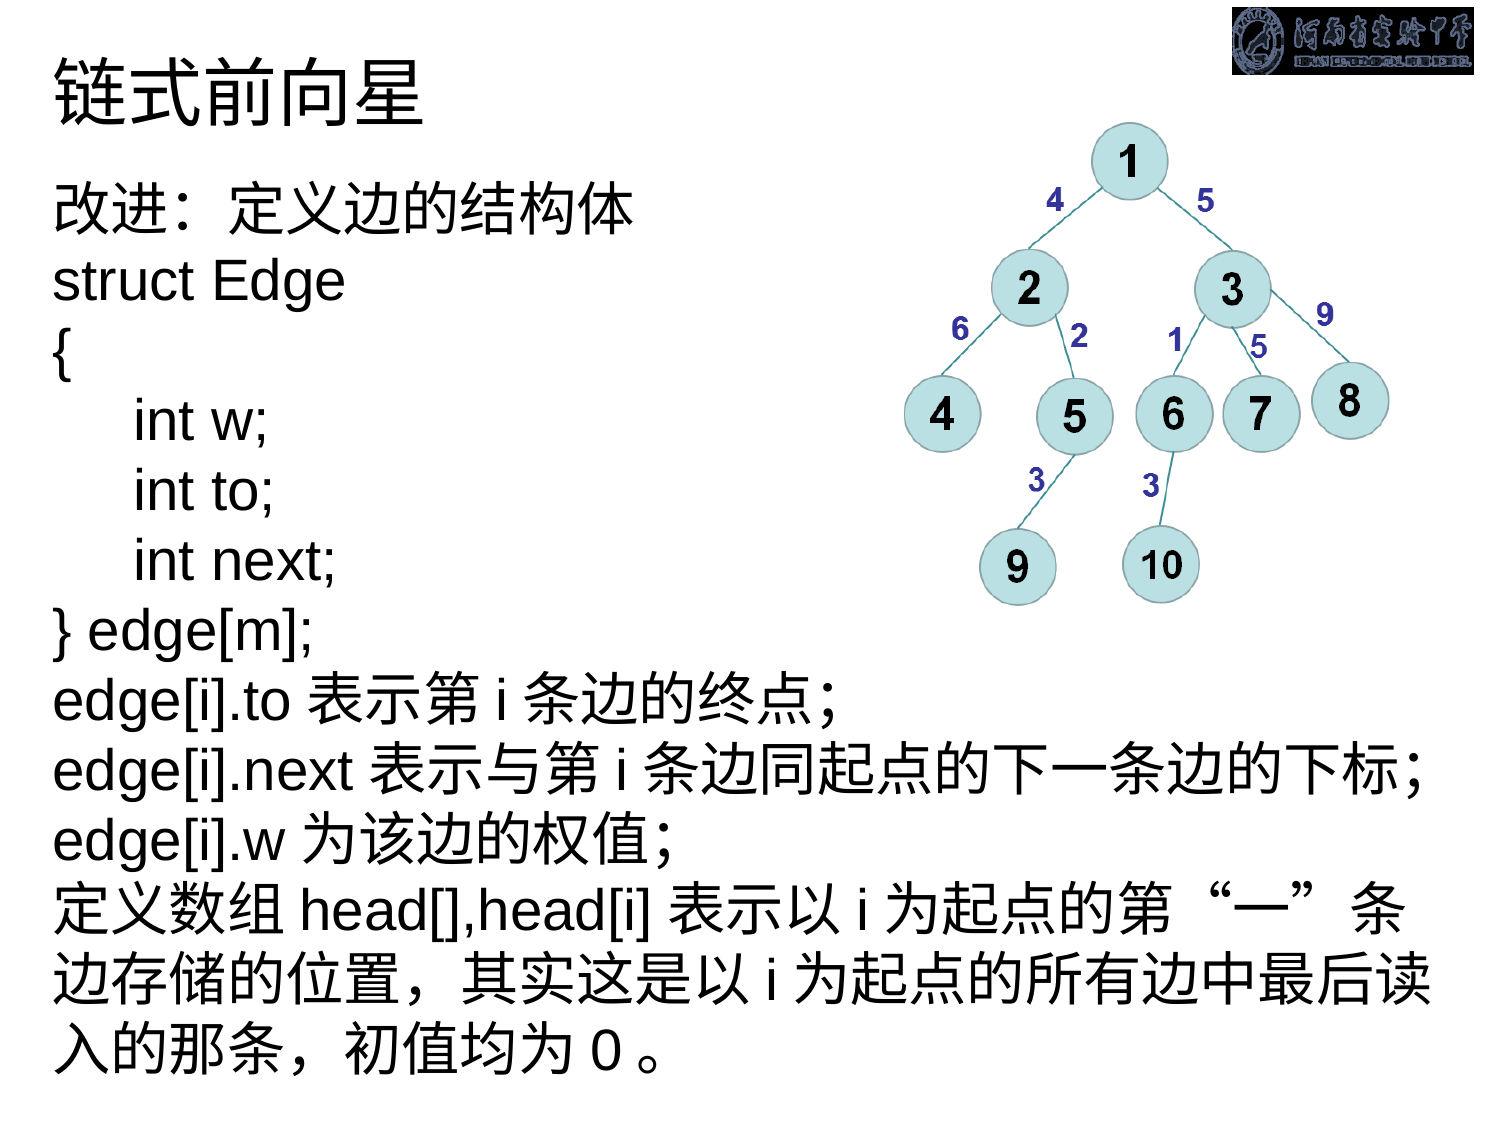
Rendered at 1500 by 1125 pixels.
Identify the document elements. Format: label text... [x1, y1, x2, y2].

text_box 链式前向星 [37, 38, 919, 143]
text_box 改进：定义边的结构体 struct Edge { int w; int to; int next; } edge[m]; edge[i].to表示第i条边的终点； edge[i].next表示与第i条边同起点的下一条边的下标；edge[i].w为该边的权值； 定义数组head[],head[i]表示以i为起点的第“一”条边存储的位置，其实这是以i为起点的所有边中最后读入的那条，初值均为0。 [37, 164, 1452, 1090]
picture [888, 88, 1397, 612]
